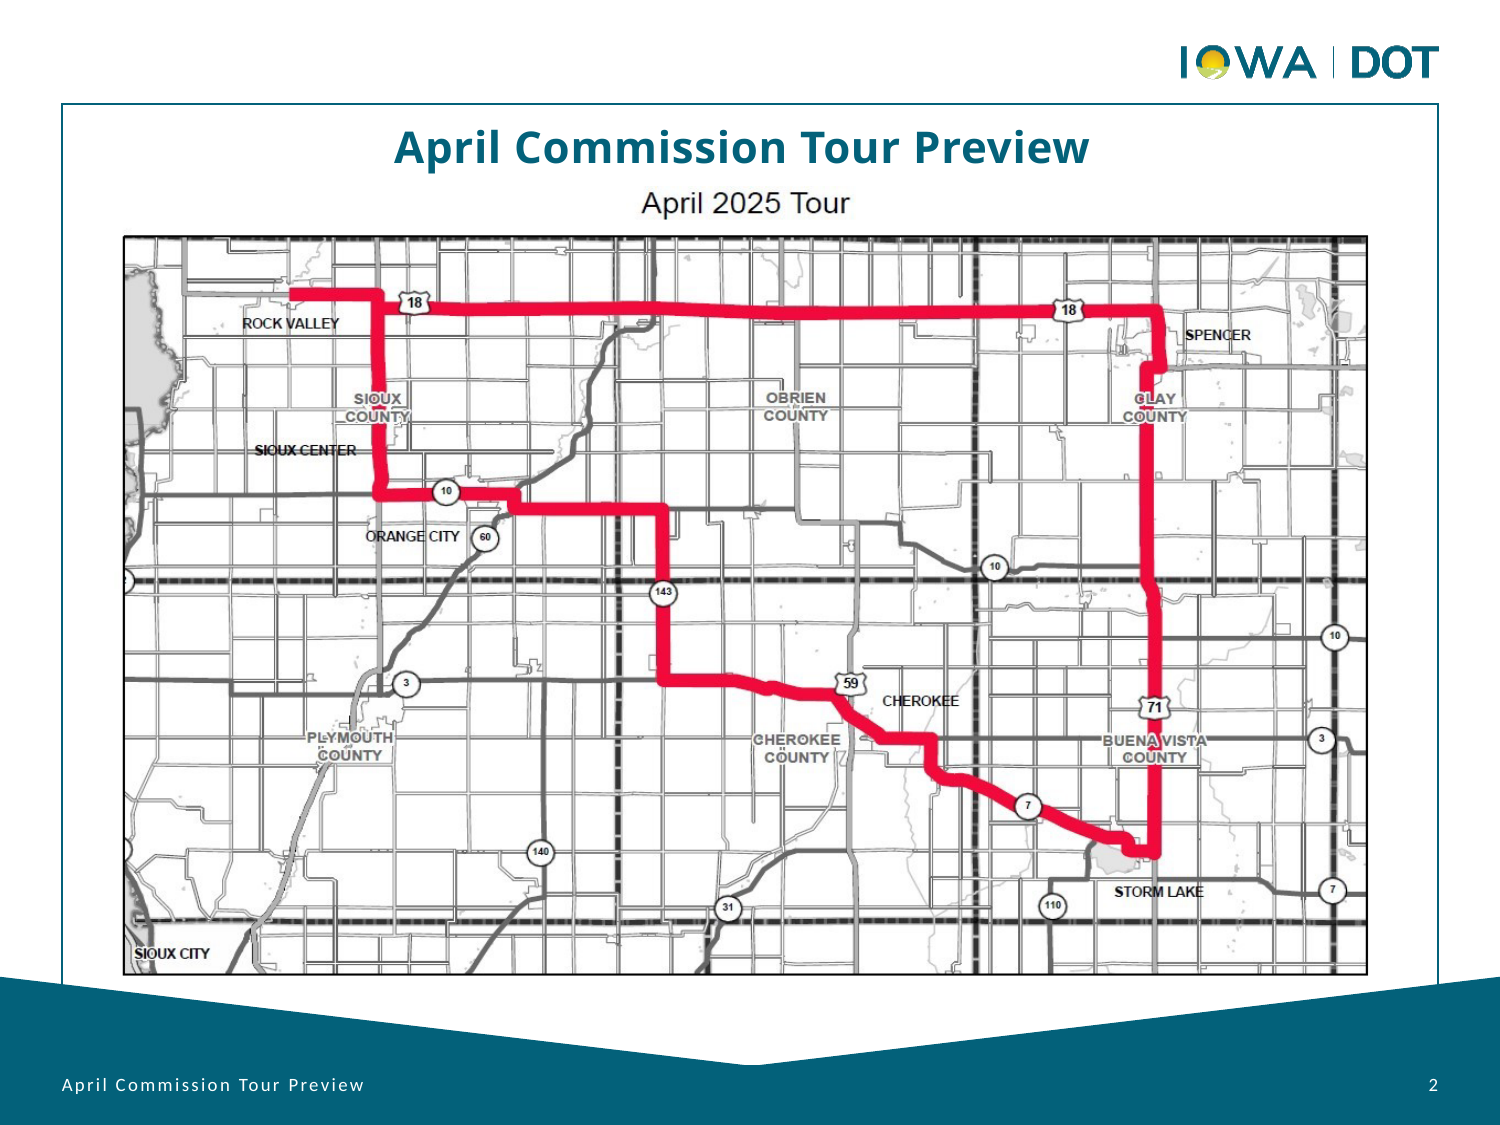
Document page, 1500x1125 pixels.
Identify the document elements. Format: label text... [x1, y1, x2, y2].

picture [1161, 24, 1459, 100]
picture [114, 186, 1377, 983]
list April Commission Tour Preview [123, 112, 1377, 186]
